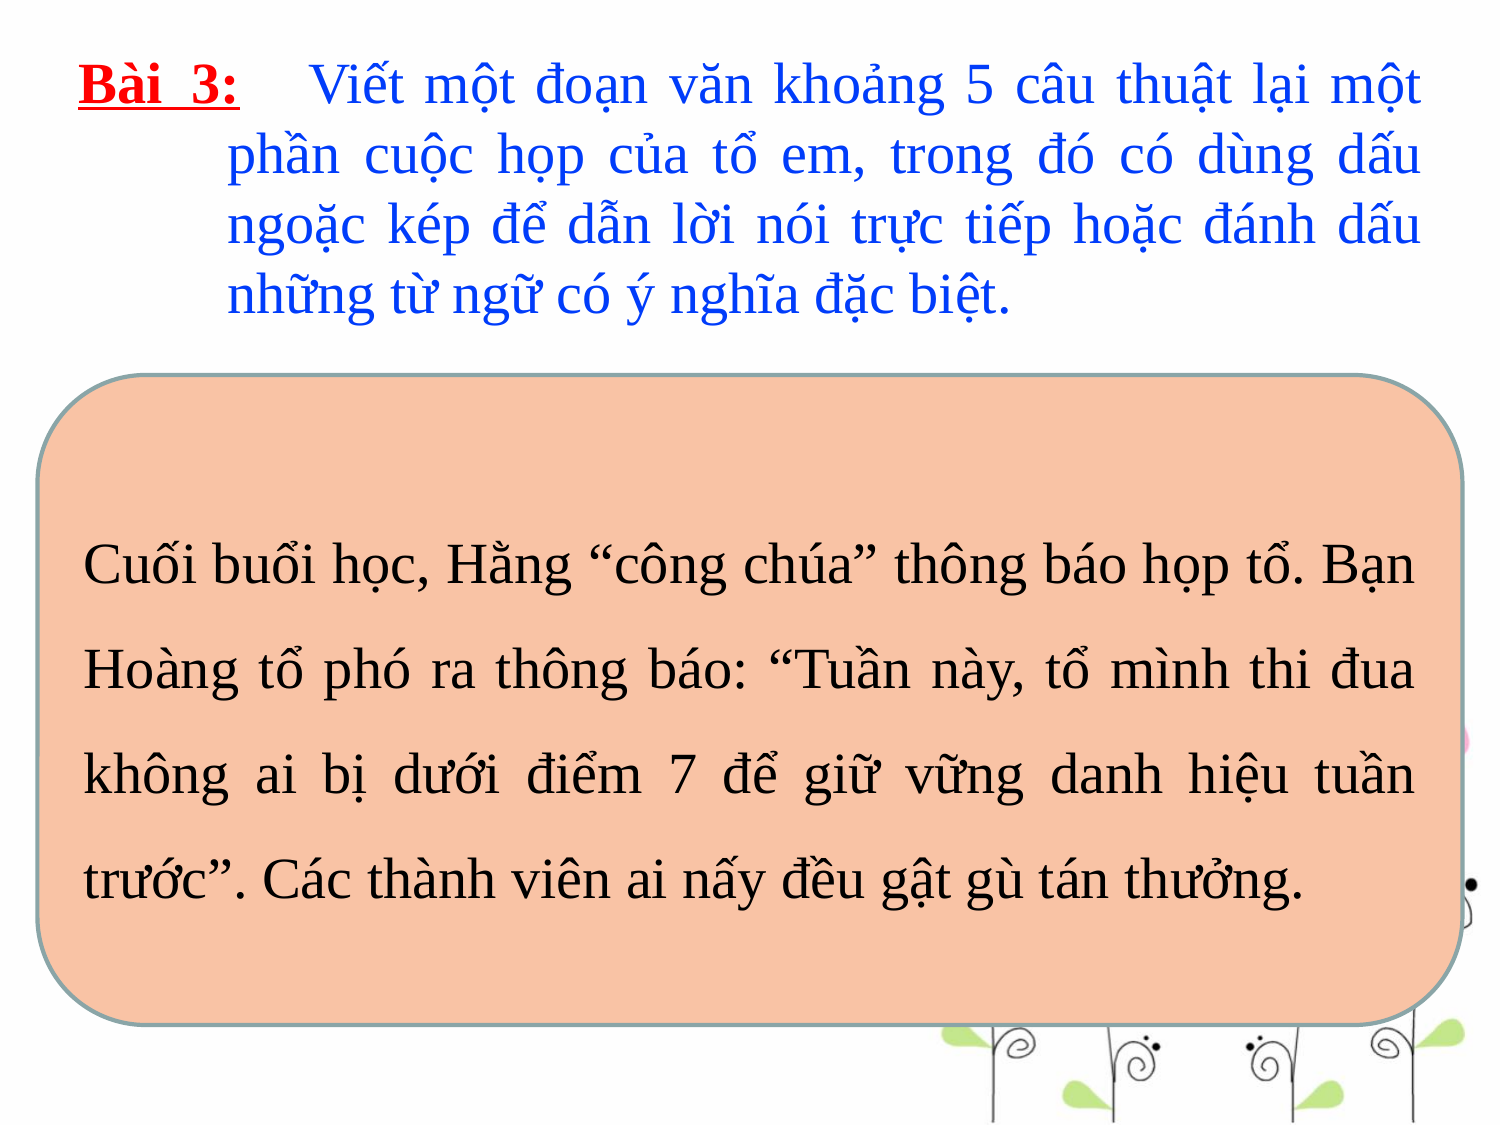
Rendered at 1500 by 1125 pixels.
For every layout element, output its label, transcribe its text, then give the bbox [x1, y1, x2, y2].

picture [0, 0, 1500, 1125]
text_box Bài 3: [63, 37, 256, 123]
text_box Cuối buổi học, Hằng “công chúa” thông báo họp tổ. Bạn Hoàng tổ phó ra thông báo: “Tuần này, tổ mình thi đua không ai bị dưới điểm 7 để giữ vững danh hiệu tuần trước”. Các thành viên ai nấy đều gật gù tán thưởng. [35, 372, 1465, 1028]
text_box Viết một đoạn văn khoảng 5 câu thuật lại một phần cuộc họp của tổ em, trong đó có dùng dấu ngoặc kép để dẫn lời nói trực tiếp hoặc đánh dấu những từ ngữ có ý nghĩa đặc biệt. [212, 37, 1438, 333]
